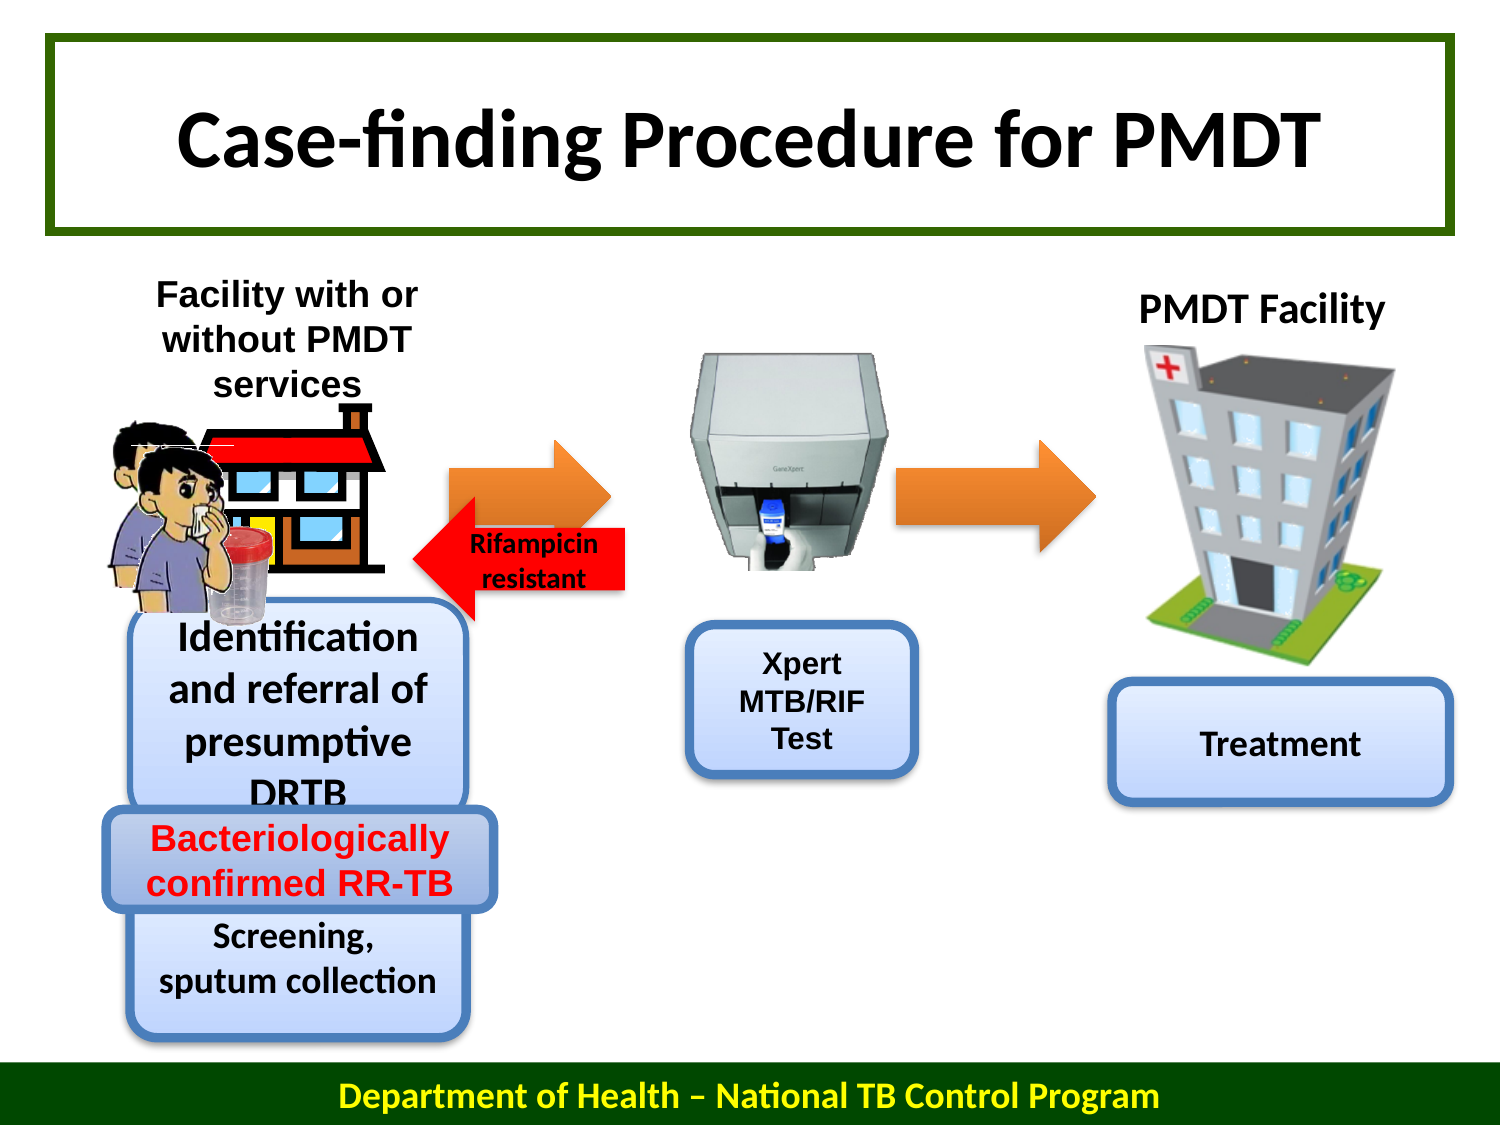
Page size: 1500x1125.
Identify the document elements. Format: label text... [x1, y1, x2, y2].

text_box Bacteriologically confirmed RR-TB [104, 807, 496, 912]
text_box Treatment [1111, 680, 1451, 804]
text_box Rifampicin resistant [412, 496, 625, 622]
picture [1143, 345, 1399, 671]
text_box Xpert MTB/RIF Test [688, 623, 916, 776]
picture [106, 401, 388, 628]
text_box PMDT Facility [1097, 260, 1428, 353]
text_box [896, 440, 1097, 553]
text_box [448, 440, 612, 526]
text_box Screening, sputum collection [129, 912, 467, 1039]
text_box Facility with or without PMDT services [104, 265, 471, 411]
picture [689, 339, 890, 572]
title Case-finding Procedure for PMDT [50, 37, 1450, 232]
text_box Department of Health – National TB Control Program [0, 1060, 1500, 1125]
text_box Identification and referral of presumptive DRTB [129, 599, 467, 807]
